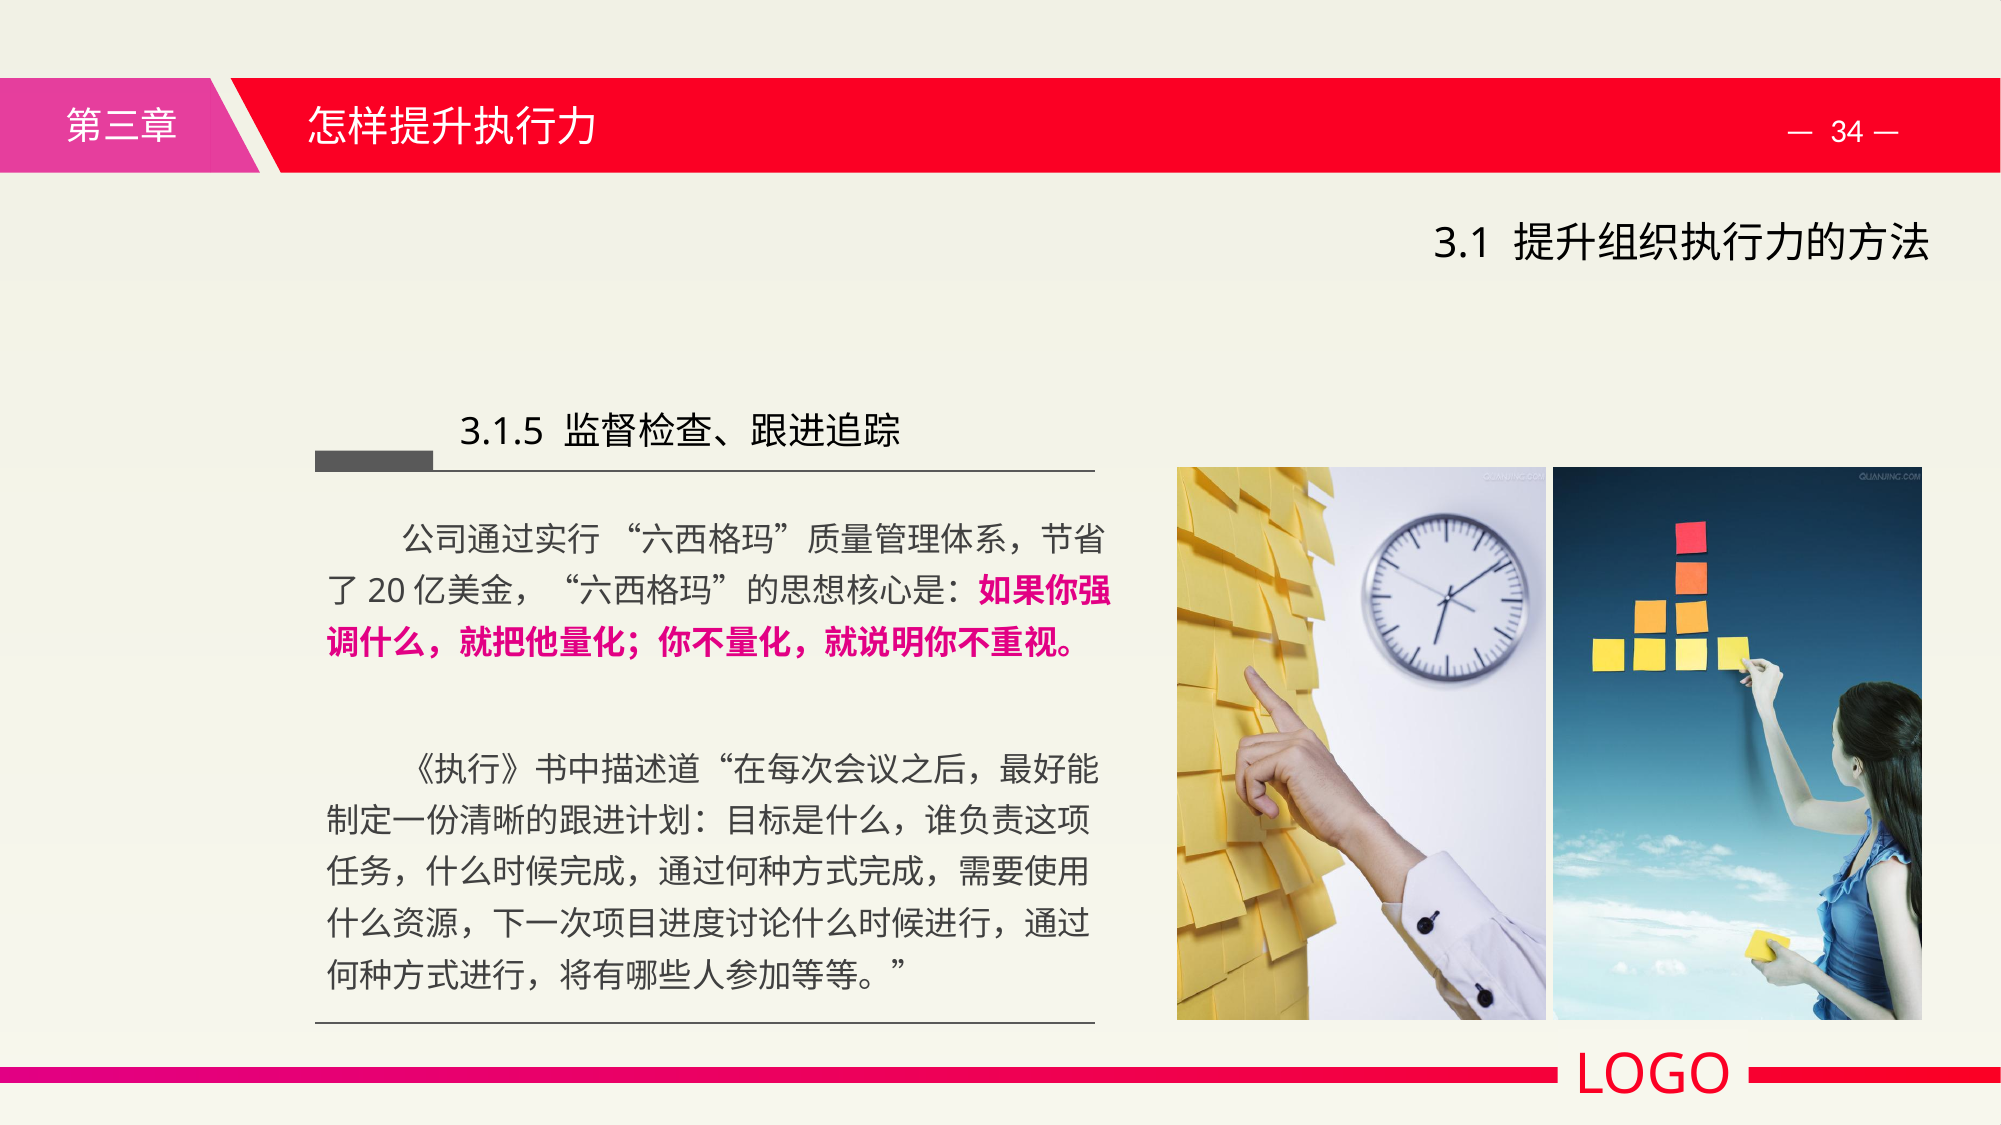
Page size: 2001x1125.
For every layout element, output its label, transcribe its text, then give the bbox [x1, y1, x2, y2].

picture [1177, 467, 1546, 1020]
text_box [313, 448, 435, 473]
text_box 公司通过实行 “六西格玛”质量管理体系，节省了20亿美金，“六西格玛”的思想核心是：如果你强调什么，就把他量化；你不量化，就说明你不重视。 [311, 499, 1131, 669]
picture [1553, 467, 1922, 1020]
text_box 《执行》书中描述道“在每次会议之后，最好能制定一份清晰的跟进计划：目标是什么，谁负责这项任务，什么时候完成，通过何种方式完成，需要使用什么资源，下一次项目进度讨论什么时候进行，通过何种方式进行，将有哪些人参加等等。” [311, 728, 1131, 1001]
text_box 3.1.5 监督检查、跟进追踪 [445, 399, 1048, 460]
